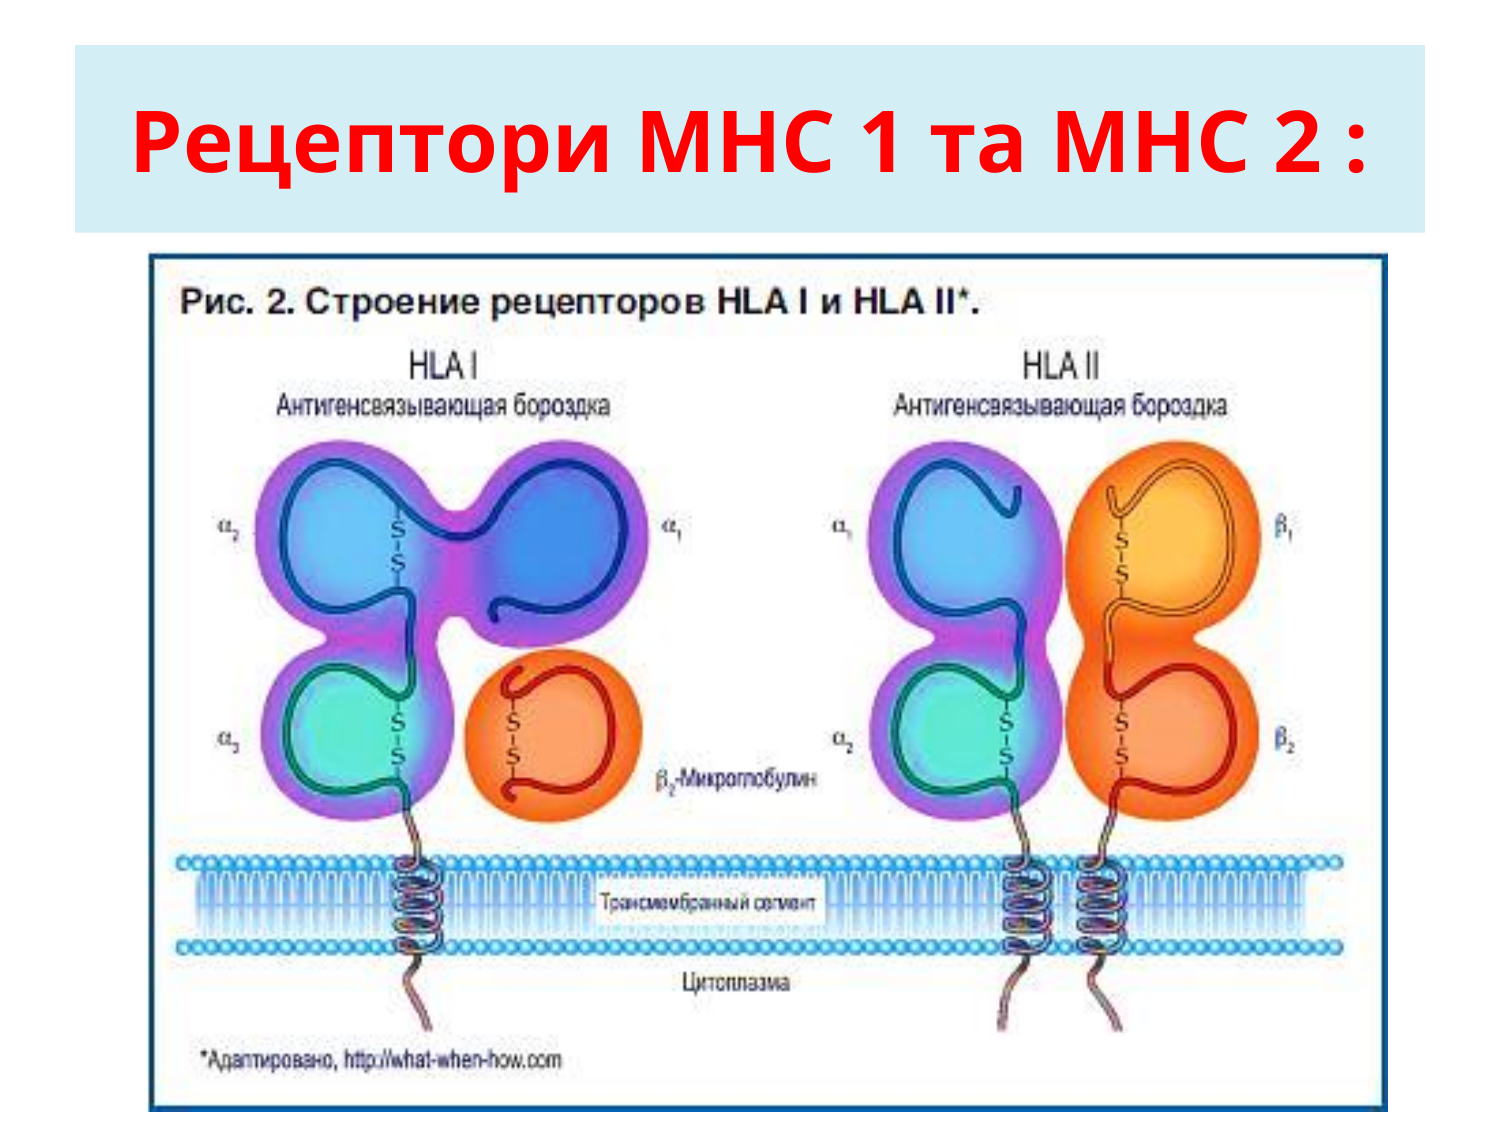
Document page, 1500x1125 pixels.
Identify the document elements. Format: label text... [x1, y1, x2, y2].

picture [147, 249, 1389, 1112]
title Рецептори МНС 1 та МНС 2 : [75, 45, 1425, 233]
